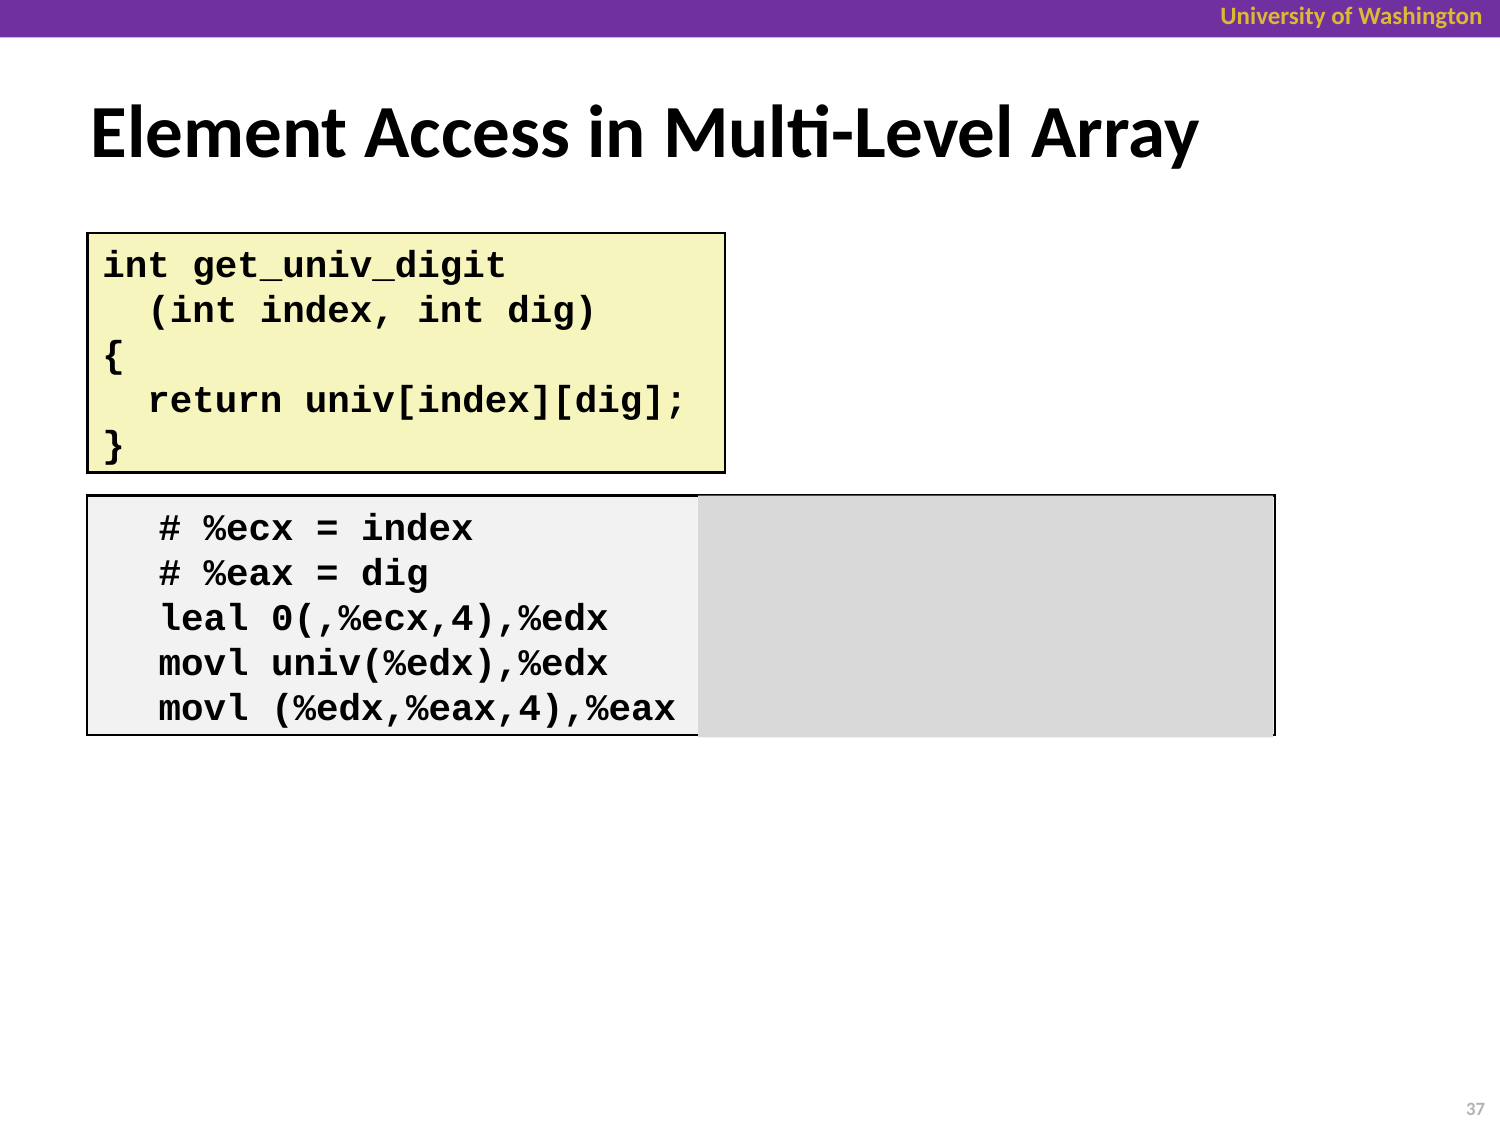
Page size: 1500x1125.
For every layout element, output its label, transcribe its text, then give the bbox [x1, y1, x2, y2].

text_box int get_univ_digit (int index, int dig) { return univ[index][dig]; } [87, 233, 725, 473]
title Element Access in Multi-Level Array [75, 80, 1351, 176]
text_box [698, 495, 1274, 738]
slide_number 37 [1400, 1077, 1500, 1125]
text_box # %ecx = index # %eax = dig leal 0(,%ecx,4),%edx # 4*index movl univ(%edx),%edx # Mem[univ+4*index] movl (%edx,%eax,4),%eax # Mem[...+4*dig] [87, 495, 698, 736]
